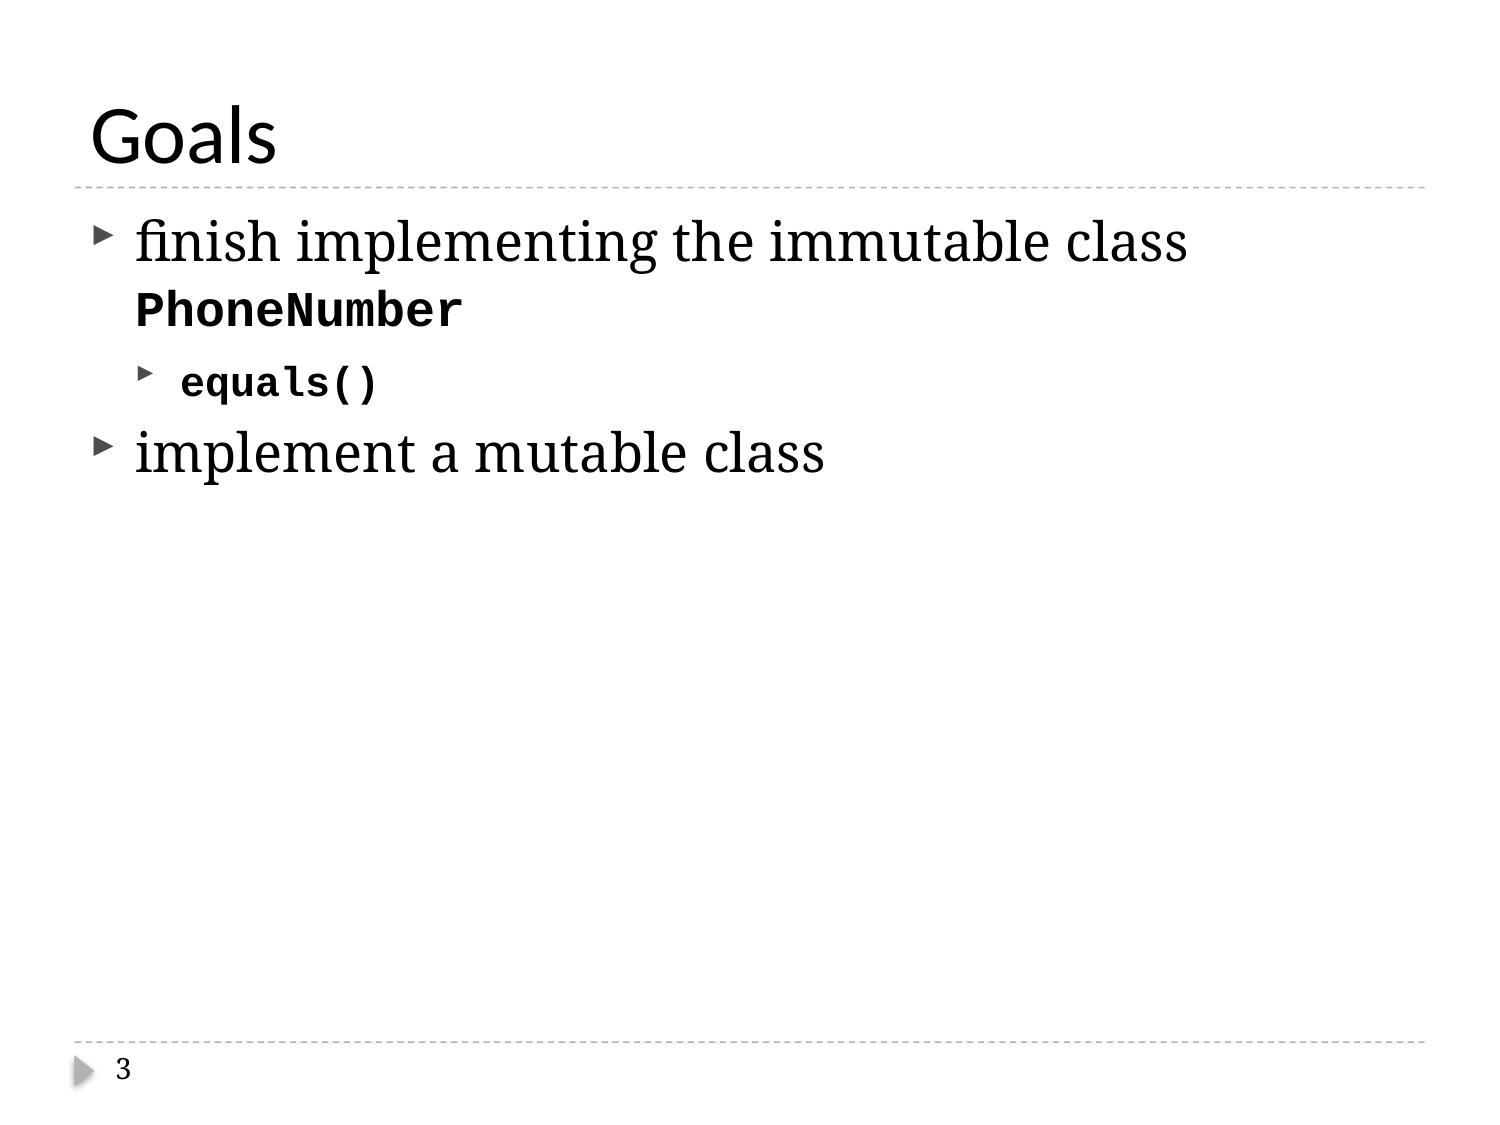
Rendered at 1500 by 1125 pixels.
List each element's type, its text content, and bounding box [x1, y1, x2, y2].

list finish implementing the immutable class PhoneNumber equals() implement a mutable class [74, 199, 1426, 1011]
title Goals [74, 24, 1426, 188]
slide_number 3 [100, 1042, 426, 1103]
